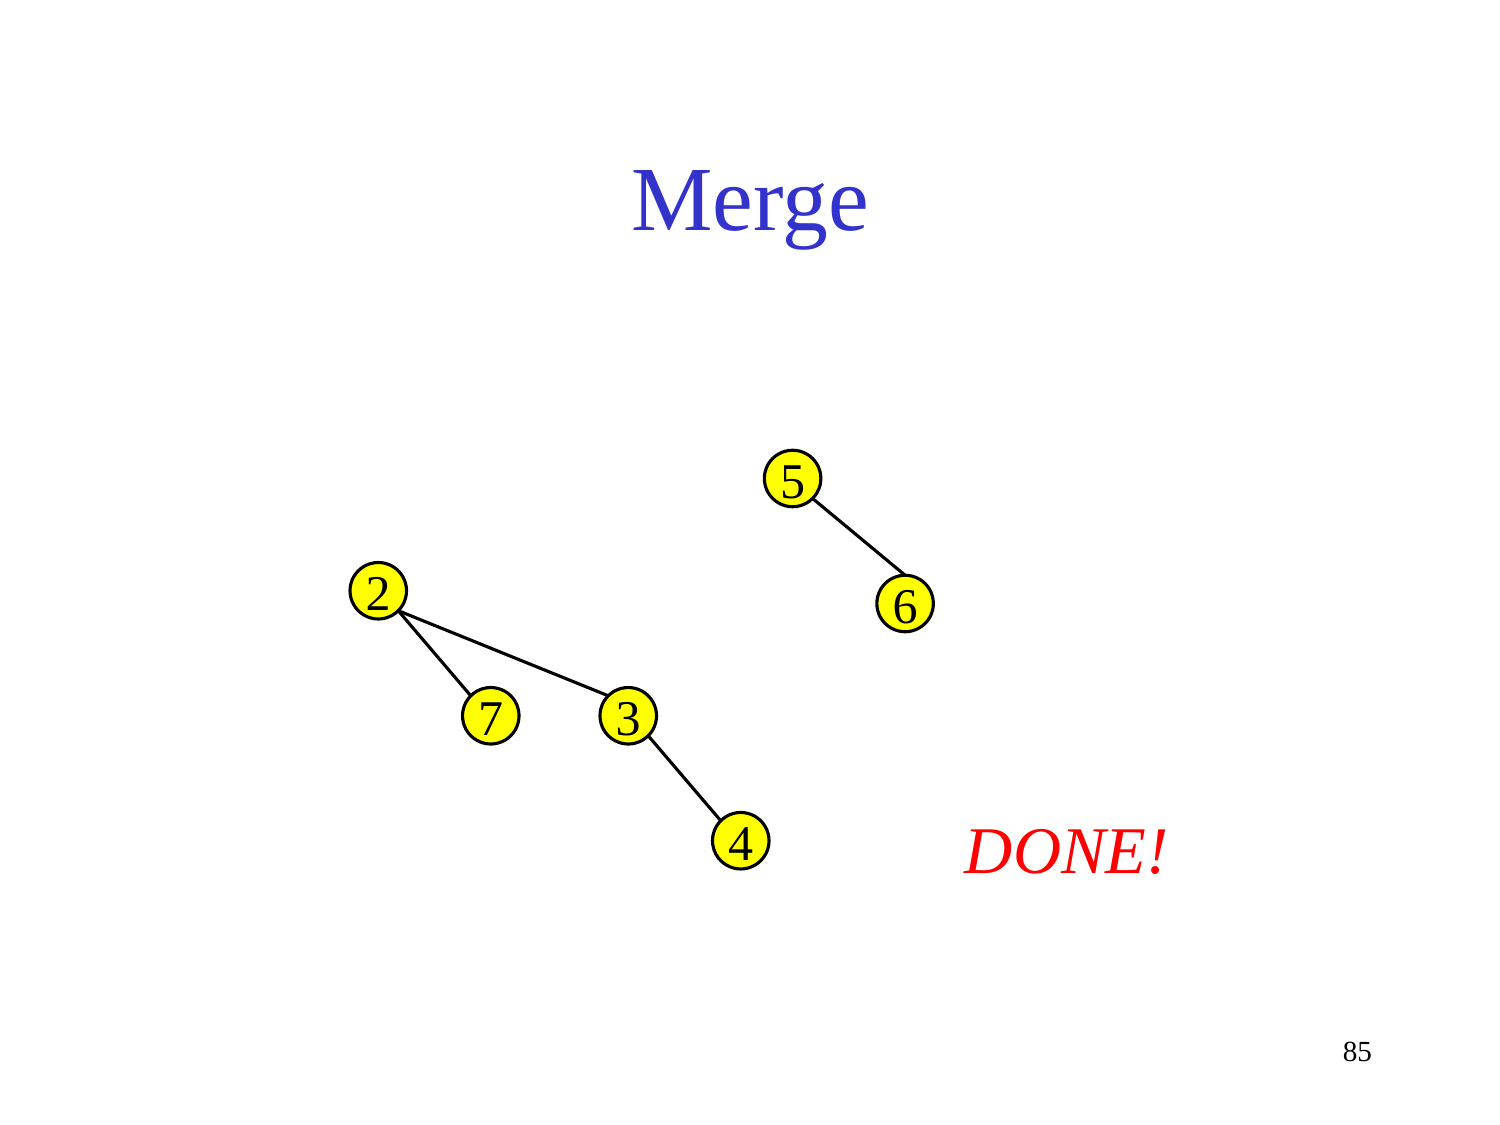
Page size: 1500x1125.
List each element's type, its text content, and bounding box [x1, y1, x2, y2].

title Merge [112, 99, 1388, 288]
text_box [397, 611, 609, 695]
text_box DONE! [949, 799, 1388, 895]
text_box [812, 499, 906, 574]
text_box 7 [462, 704, 520, 745]
text_box 5 [764, 450, 821, 507]
text_box 3 [600, 687, 657, 745]
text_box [647, 736, 721, 820]
slide_number 85 [1074, 1025, 1388, 1100]
text_box 6 [876, 575, 934, 632]
text_box 2 [350, 562, 407, 620]
text_box 4 [712, 812, 770, 869]
